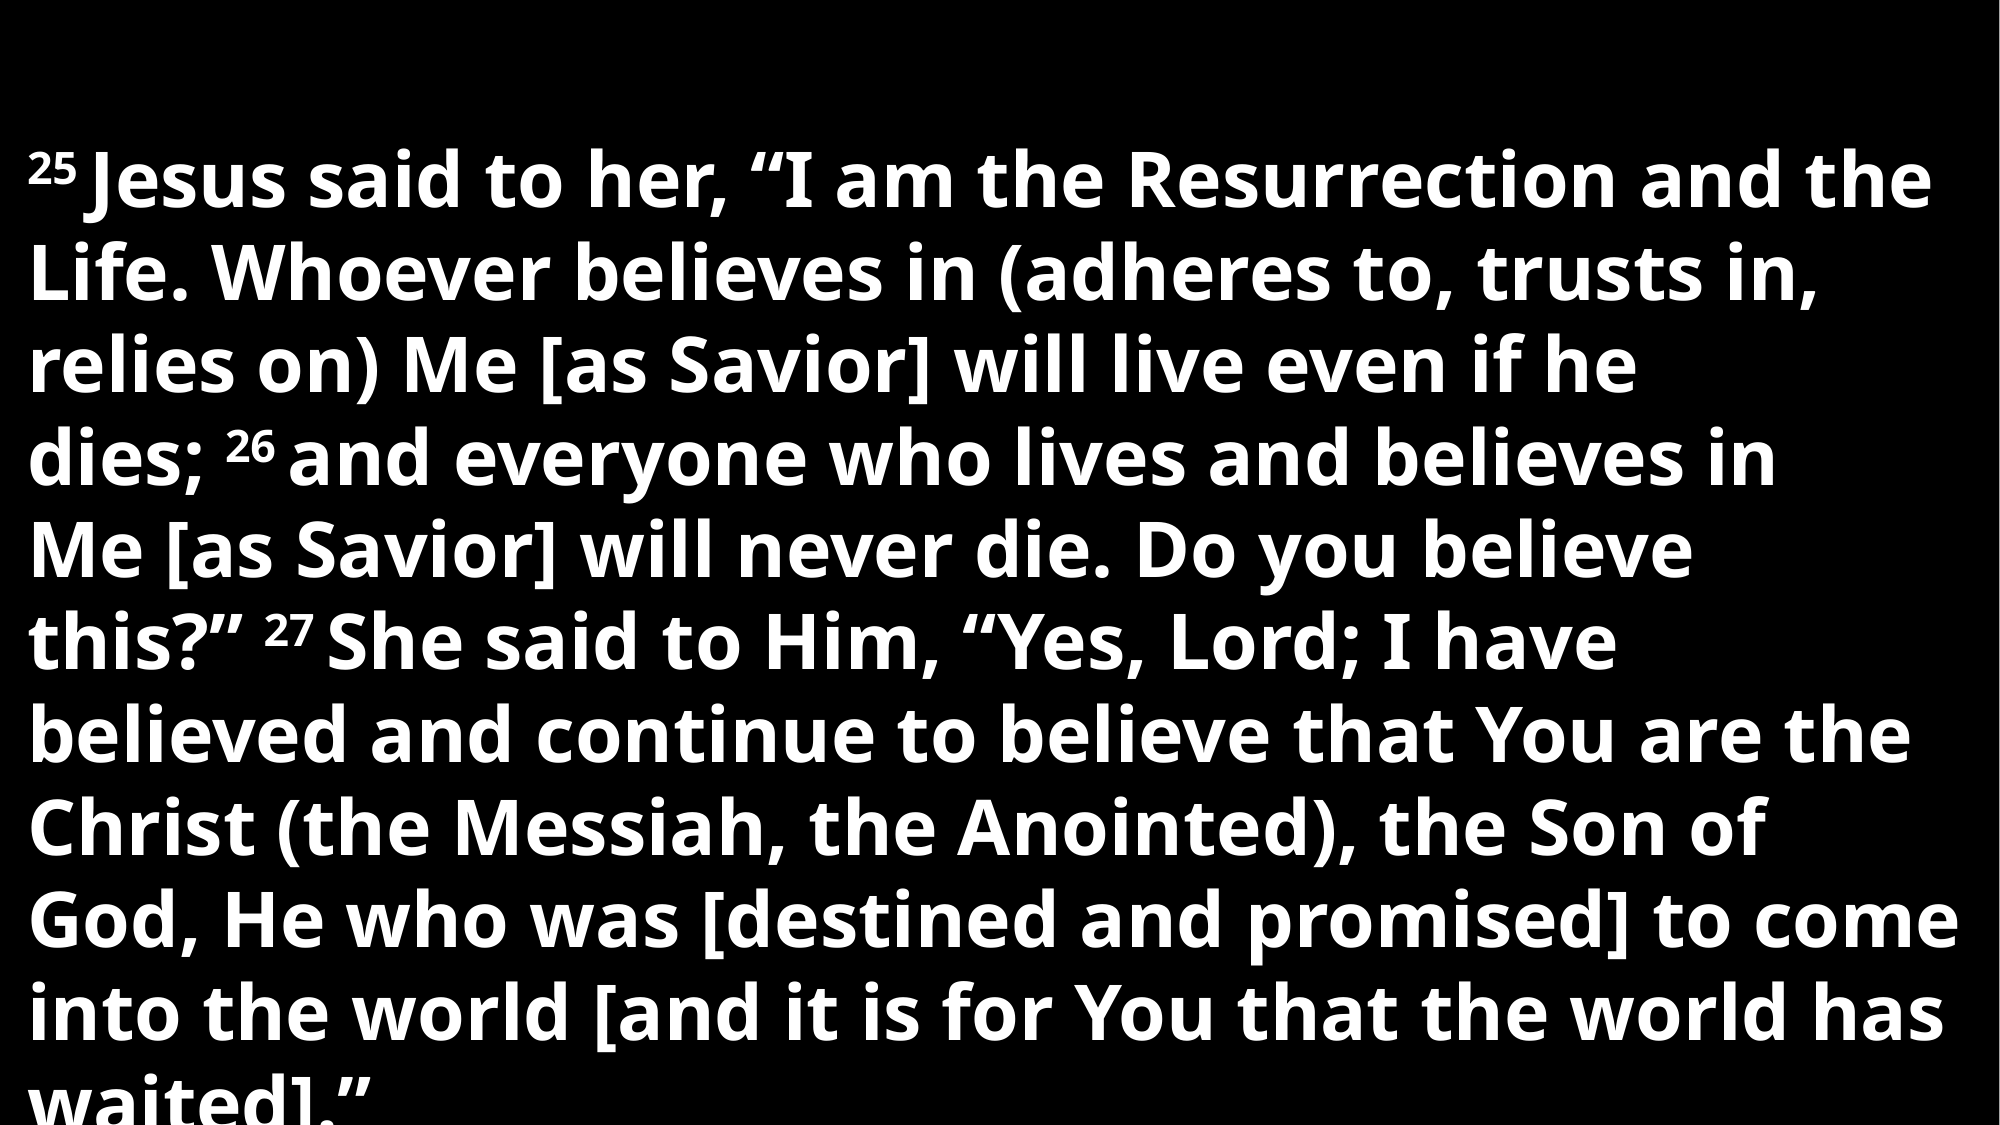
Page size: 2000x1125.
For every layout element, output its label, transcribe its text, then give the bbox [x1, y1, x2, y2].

text_box 25 Jesus said to her, “I am the Resurrection and the Life. Whoever believes in (adheres to, trusts in, relies on) Me [as Savior] will live even if he dies; 26 and everyone who lives and believes in Me [as Savior] will never die. Do you believe this?” 27 She said to Him, “Yes, Lord; I have believed and continue to believe that You are the Christ (the Messiah, the Anointed), the Son of God, He who was [destined and promised] to come into the world [and it is for You that the world has waited].” [12, 123, 1988, 1125]
